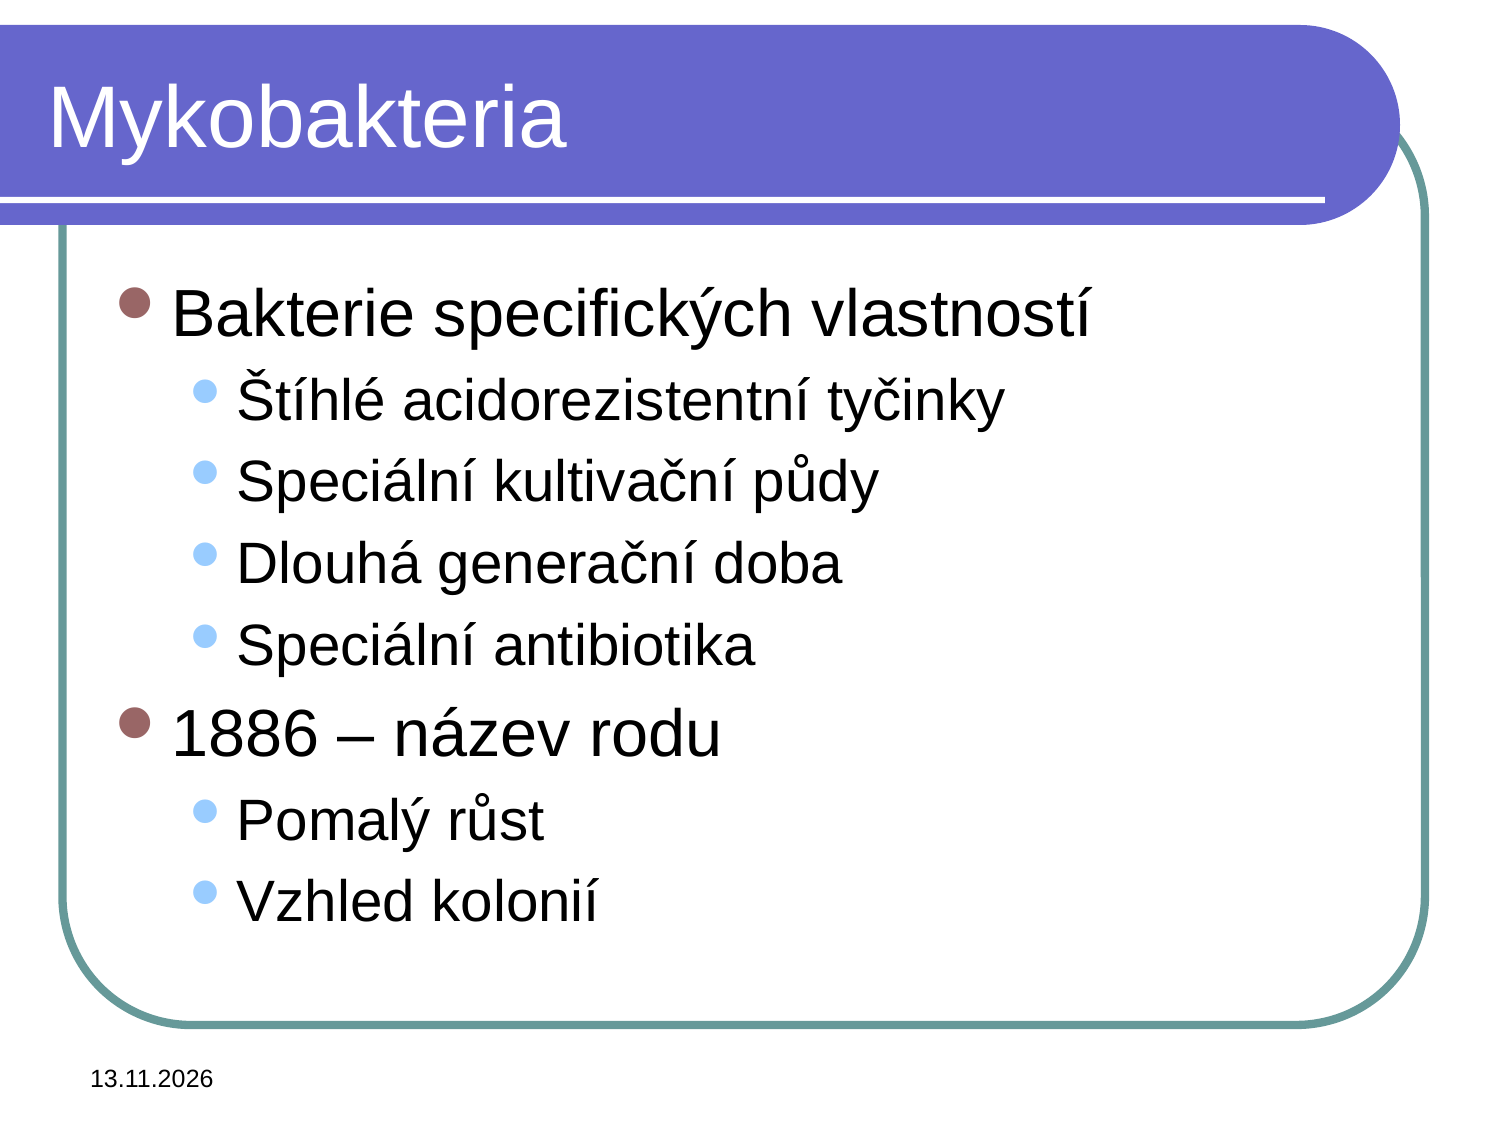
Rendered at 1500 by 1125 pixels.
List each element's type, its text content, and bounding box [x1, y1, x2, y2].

list Bakterie specifických vlastností Štíhlé acidorezistentní tyčinky Speciální kultivační půdy Dlouhá generační doba Speciální antibiotika 1886 – název rodu Pomalý růst Vzhled kolonií [99, 262, 1400, 988]
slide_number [75, 1025, 425, 1100]
title Mykobakteria [32, 37, 1347, 188]
